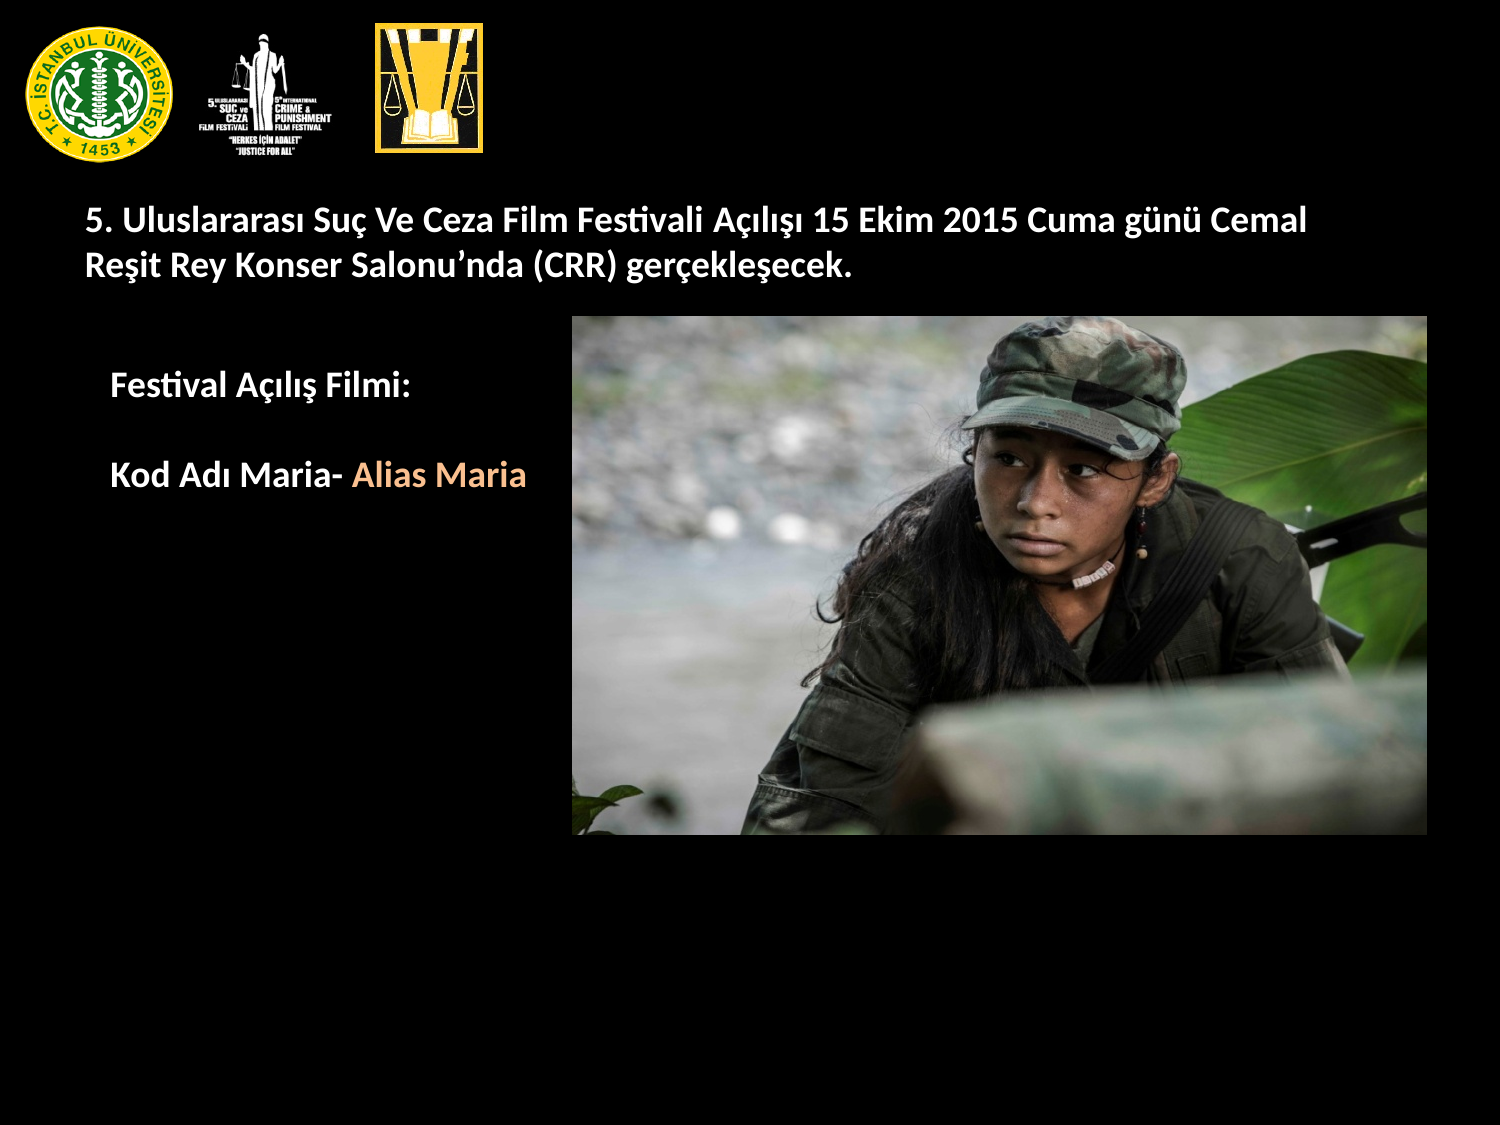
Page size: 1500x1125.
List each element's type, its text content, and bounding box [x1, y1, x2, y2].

text_box Festival Açılış Filmi: Kod Adı Maria- Alias Maria [95, 352, 543, 503]
picture [572, 316, 1427, 835]
picture [23, 23, 176, 165]
text_box 5. Uluslararası Suç Ve Ceza Film Festivali Açılışı 15 Ekim 2015 Cuma günü Cemal Reşit Rey Konser Salonu’nda (CRR) gerçekleşecek. [70, 187, 1372, 293]
picture [374, 23, 483, 153]
picture [187, 23, 352, 165]
